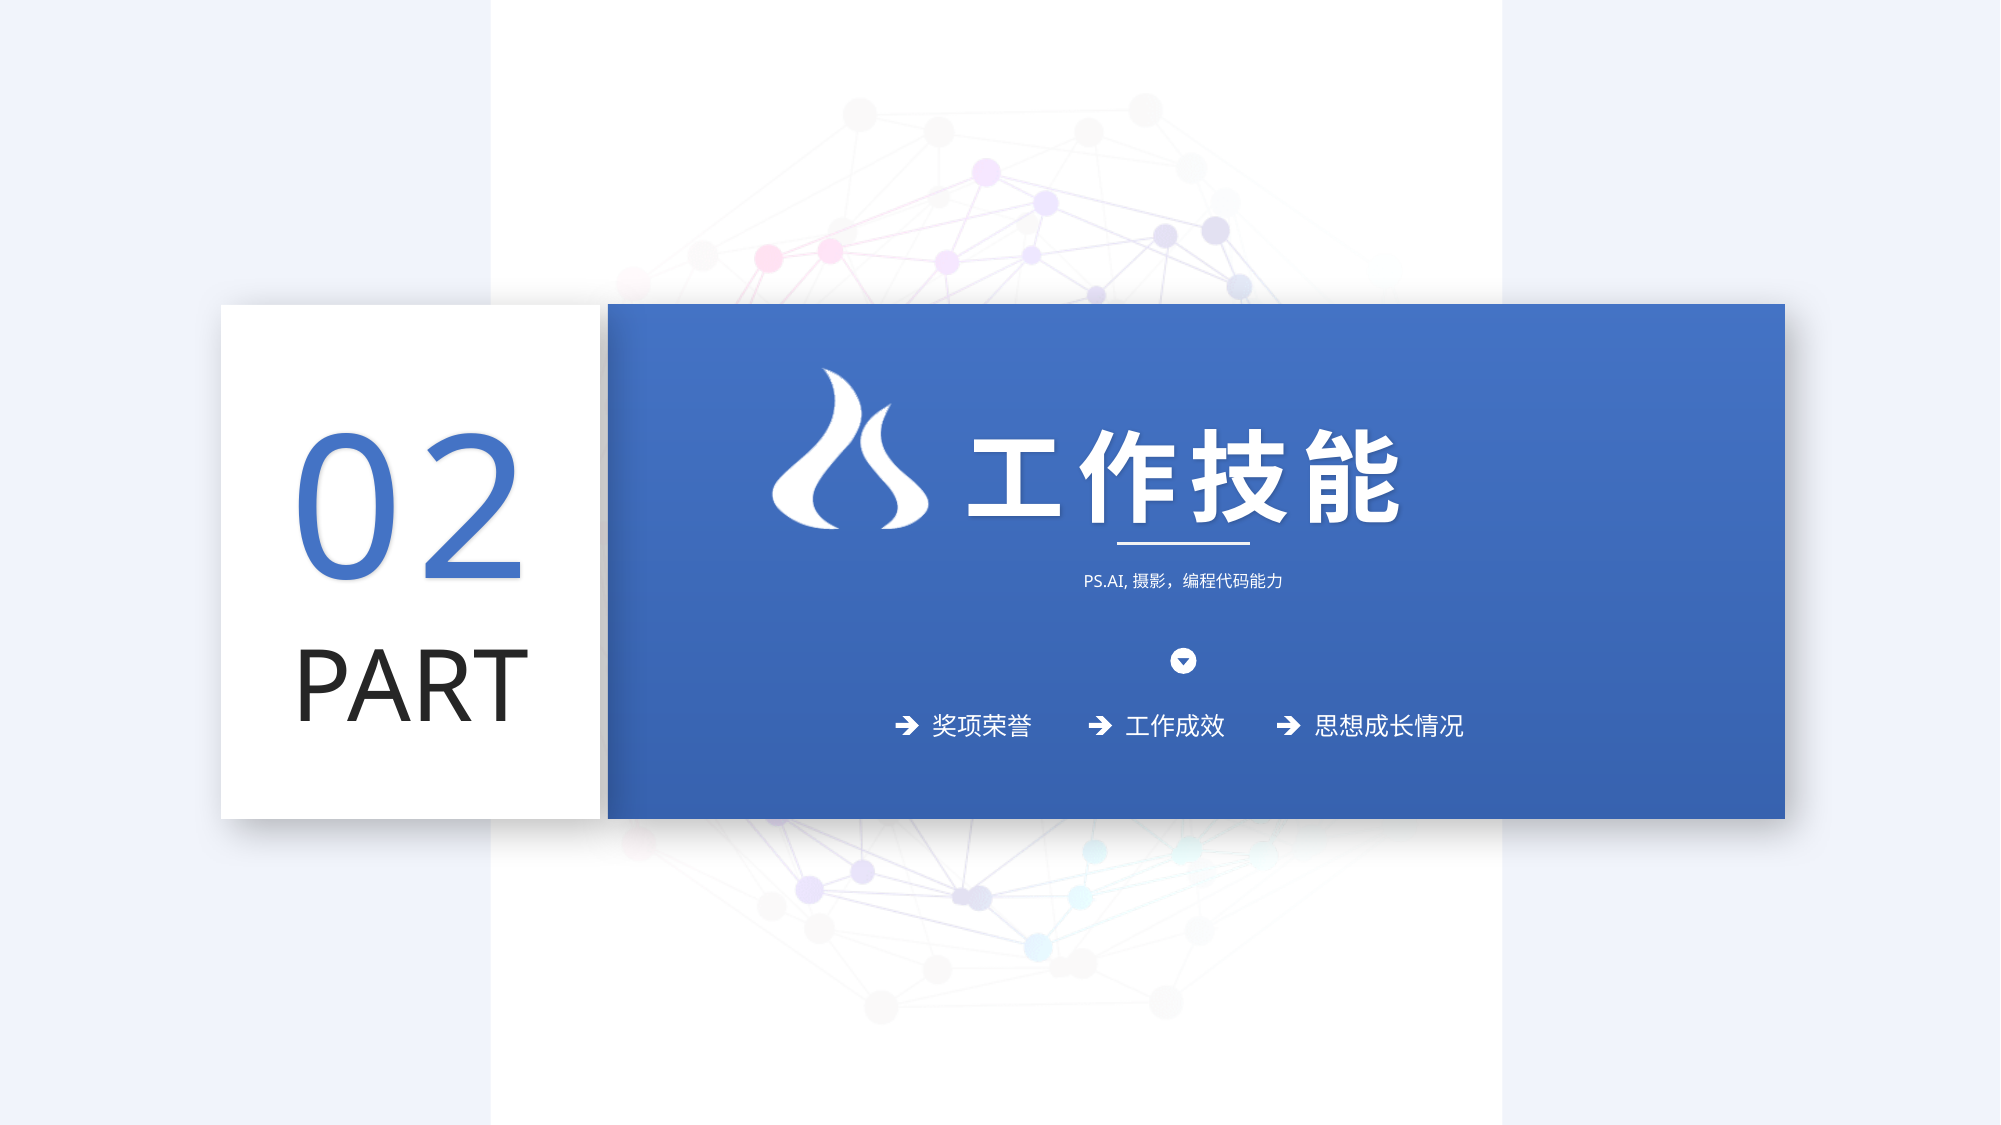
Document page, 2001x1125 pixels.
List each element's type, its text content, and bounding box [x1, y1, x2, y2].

text_box 奖项荣誉 [917, 702, 1101, 748]
text_box 02 [261, 372, 559, 613]
text_box 工作成效 [1111, 702, 1288, 748]
text_box [619, 304, 1786, 820]
text_box [1277, 716, 1301, 735]
text_box 工作技能 [951, 408, 1450, 541]
picture [761, 356, 951, 542]
text_box [1169, 646, 1198, 675]
text_box [895, 716, 919, 735]
text_box [220, 749, 601, 820]
text_box [220, 304, 601, 613]
text_box [1088, 716, 1113, 735]
text_box PS.AI,摄影，编程代码能力 [806, 554, 1561, 601]
text_box PART [209, 613, 612, 749]
text_box 思想成长情况 [1299, 702, 1537, 748]
